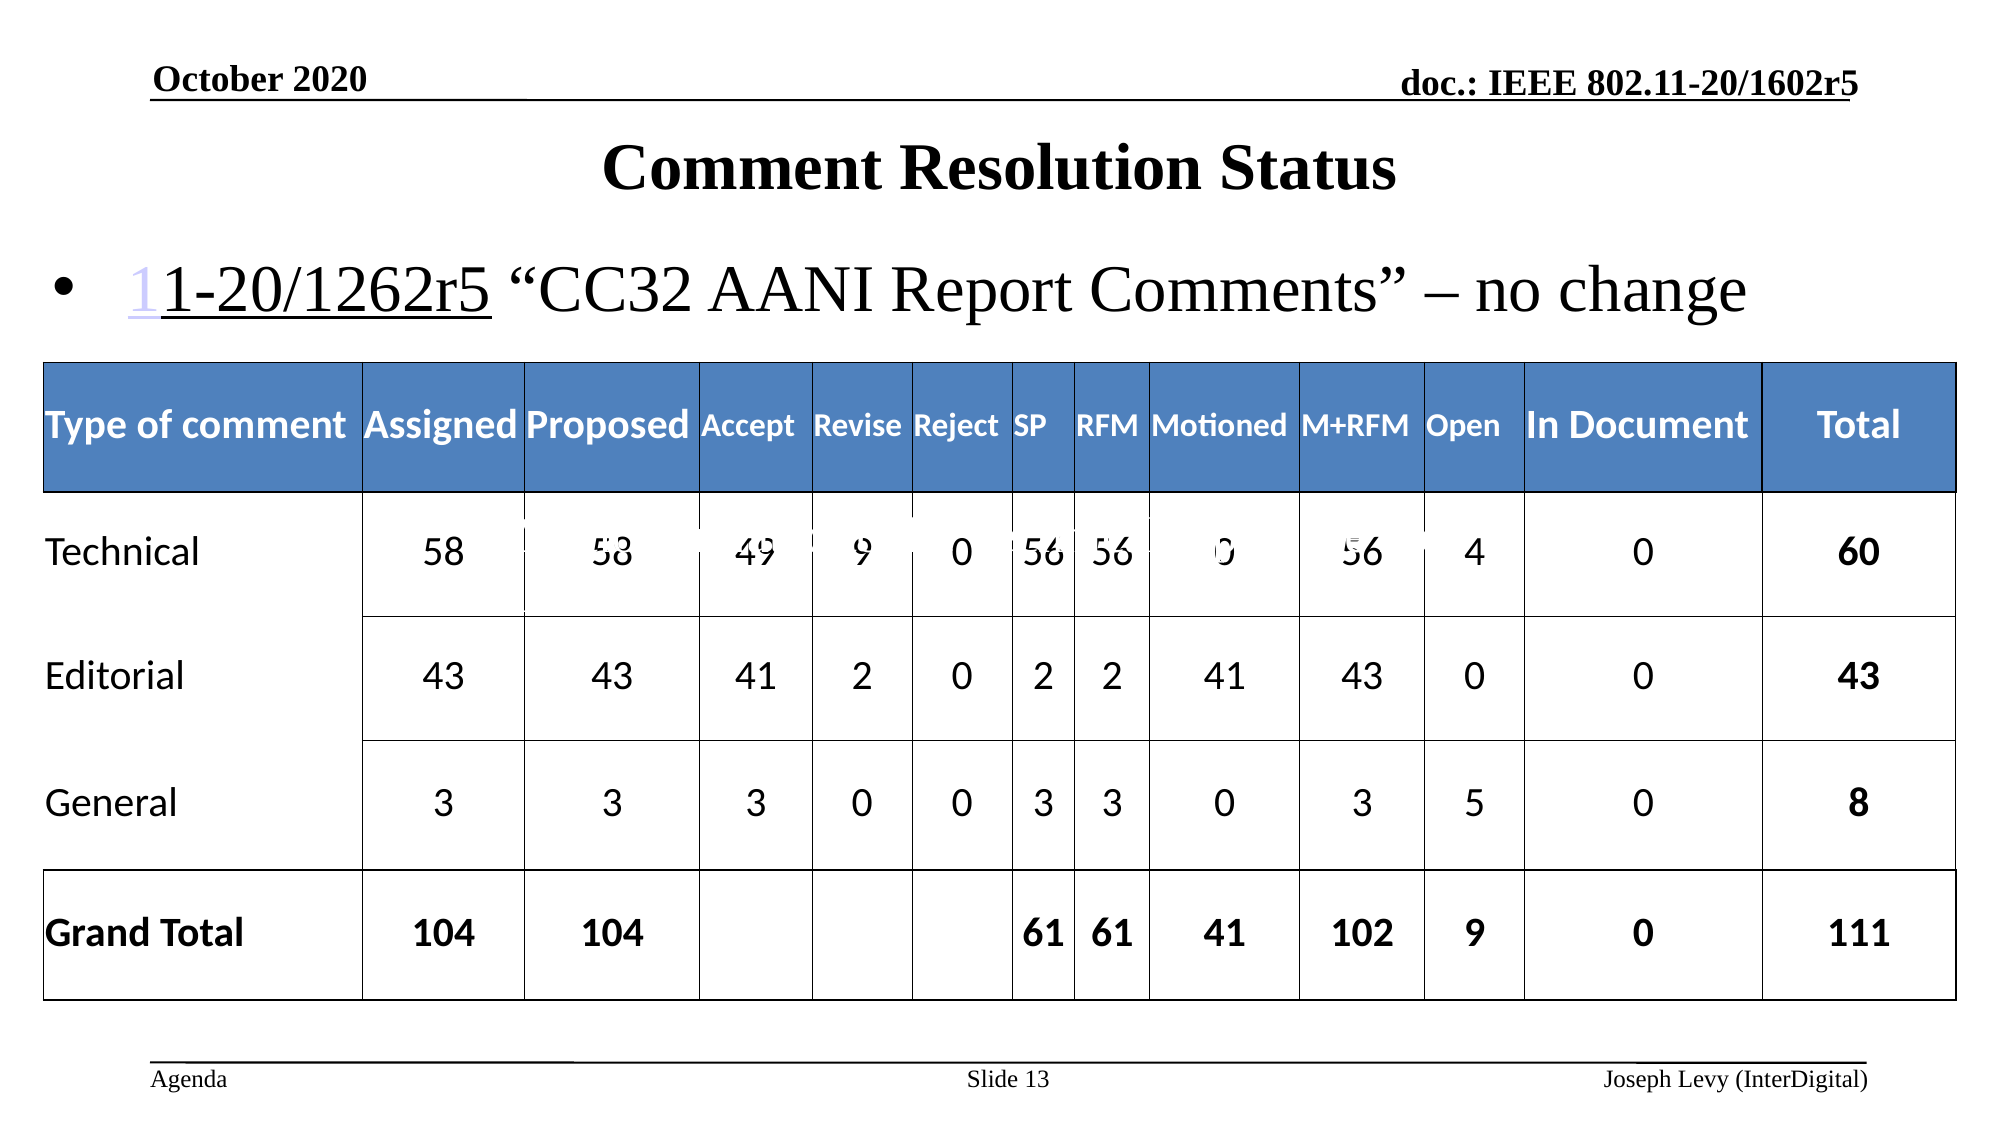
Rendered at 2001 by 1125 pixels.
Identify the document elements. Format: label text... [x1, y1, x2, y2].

slide_number Slide 13 [950, 1061, 1067, 1123]
table_cell 43 [1763, 617, 1955, 740]
table_cell Grand Total [44, 871, 362, 999]
table_cell 2 [813, 630, 912, 740]
table_header RFM [1075, 363, 1149, 491]
table_cell 2 [1013, 630, 1074, 740]
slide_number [152, 54, 563, 100]
table_header Reject [913, 363, 1012, 491]
table_cell 0 [1525, 617, 1762, 740]
table_cell 41 [700, 630, 812, 740]
table_cell [813, 871, 912, 999]
table_header Accept [700, 363, 812, 491]
table_cell 111 [1763, 871, 1955, 999]
table_cell [700, 871, 812, 999]
table_cell 3 [1075, 741, 1149, 869]
table_cell 0 [1425, 617, 1524, 740]
table_header Type of comment [44, 363, 362, 491]
title Comment Resolution Status [149, 112, 1850, 213]
table_cell 3 [525, 741, 699, 869]
table_cell 43 [1300, 630, 1424, 740]
table_cell 9 [1425, 871, 1524, 999]
table_cell General [43, 741, 362, 869]
table_cell 3 [1013, 741, 1074, 869]
table_cell 3 [1300, 741, 1424, 869]
table_cell 43 [363, 617, 524, 740]
table_cell 0 [913, 630, 1012, 740]
table_cell 0 [1150, 741, 1299, 869]
table_cell 61 [1013, 871, 1074, 999]
table_cell 0 [1525, 871, 1762, 999]
table_cell 43 [525, 630, 699, 740]
list 11-20/1262r5 “CC32 AANI Report Comments” – no change [37, 237, 1951, 1063]
table_cell 0 [1525, 493, 1762, 616]
table_cell 5 [1425, 741, 1524, 869]
table_cell 0 [913, 741, 1012, 869]
table_cell 0 [813, 741, 912, 869]
table_cell 3 [700, 741, 812, 869]
table_header Open [1425, 363, 1524, 491]
footer Joseph Levy (InterDigital) [1171, 1061, 1869, 1093]
table_cell 104 [525, 871, 699, 999]
table_cell 0 [1525, 741, 1762, 869]
table_header In Document [1525, 363, 1761, 491]
table_cell Technical [43, 493, 362, 616]
table_header SP [1013, 363, 1074, 491]
table_cell 60 [1763, 493, 1955, 616]
table_cell 104 [363, 871, 524, 999]
table_cell 102 [1300, 871, 1424, 999]
table_header Total [1763, 363, 1955, 491]
table_cell 4 [1425, 493, 1524, 616]
table_cell 41 [1150, 871, 1299, 999]
table_cell 3 [363, 741, 524, 869]
table_cell 61 [1075, 871, 1149, 999]
table_cell Editorial [43, 616, 362, 741]
table_header M+RFM [1300, 363, 1424, 491]
table_header Revise [813, 363, 912, 491]
table_header Motioned [1150, 363, 1299, 491]
table_header Assigned [363, 363, 524, 491]
table_cell 58 [363, 493, 524, 616]
table_header Proposed [525, 363, 699, 491]
table_cell [913, 871, 1012, 999]
table_cell 2 [1075, 630, 1149, 740]
table_cell 41 [1150, 630, 1299, 740]
text_box Motions related to the Technical report are not in order [499, 494, 1500, 630]
table_cell 8 [1763, 741, 1955, 869]
